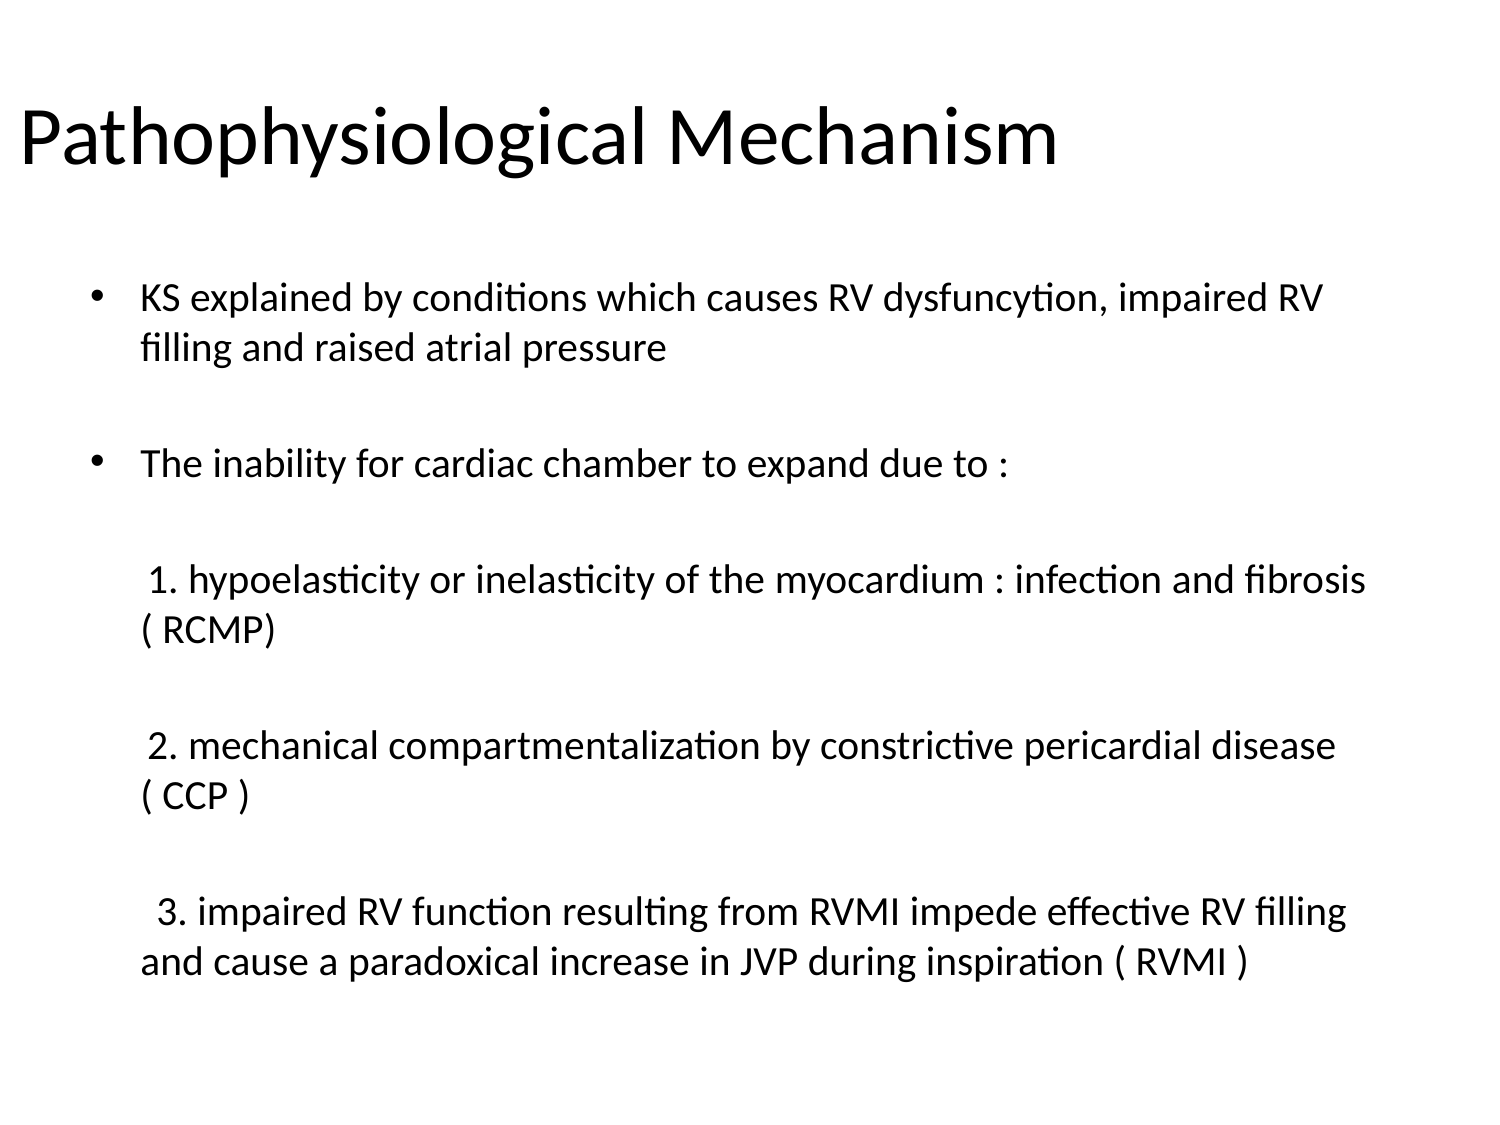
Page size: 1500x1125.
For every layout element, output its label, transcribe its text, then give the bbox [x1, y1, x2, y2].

title Pathophysiological Mechanism [0, 62, 1325, 200]
list KS explained by conditions which causes RV dysfuncytion, impaired RV filling and raised atrial pressure The inability for cardiac chamber to expand due to : 1. hypoelasticity or inelasticity of the myocardium : infection and fibrosis ( RCMP) 2. mechanical compartmentalization by constrictive pericardial disease ( CCP ) 3. impaired RV function resulting from RVMI impede effective RV filling and cause a paradoxical increase in JVP during inspiration ( RVMI ) [75, 262, 1425, 1005]
